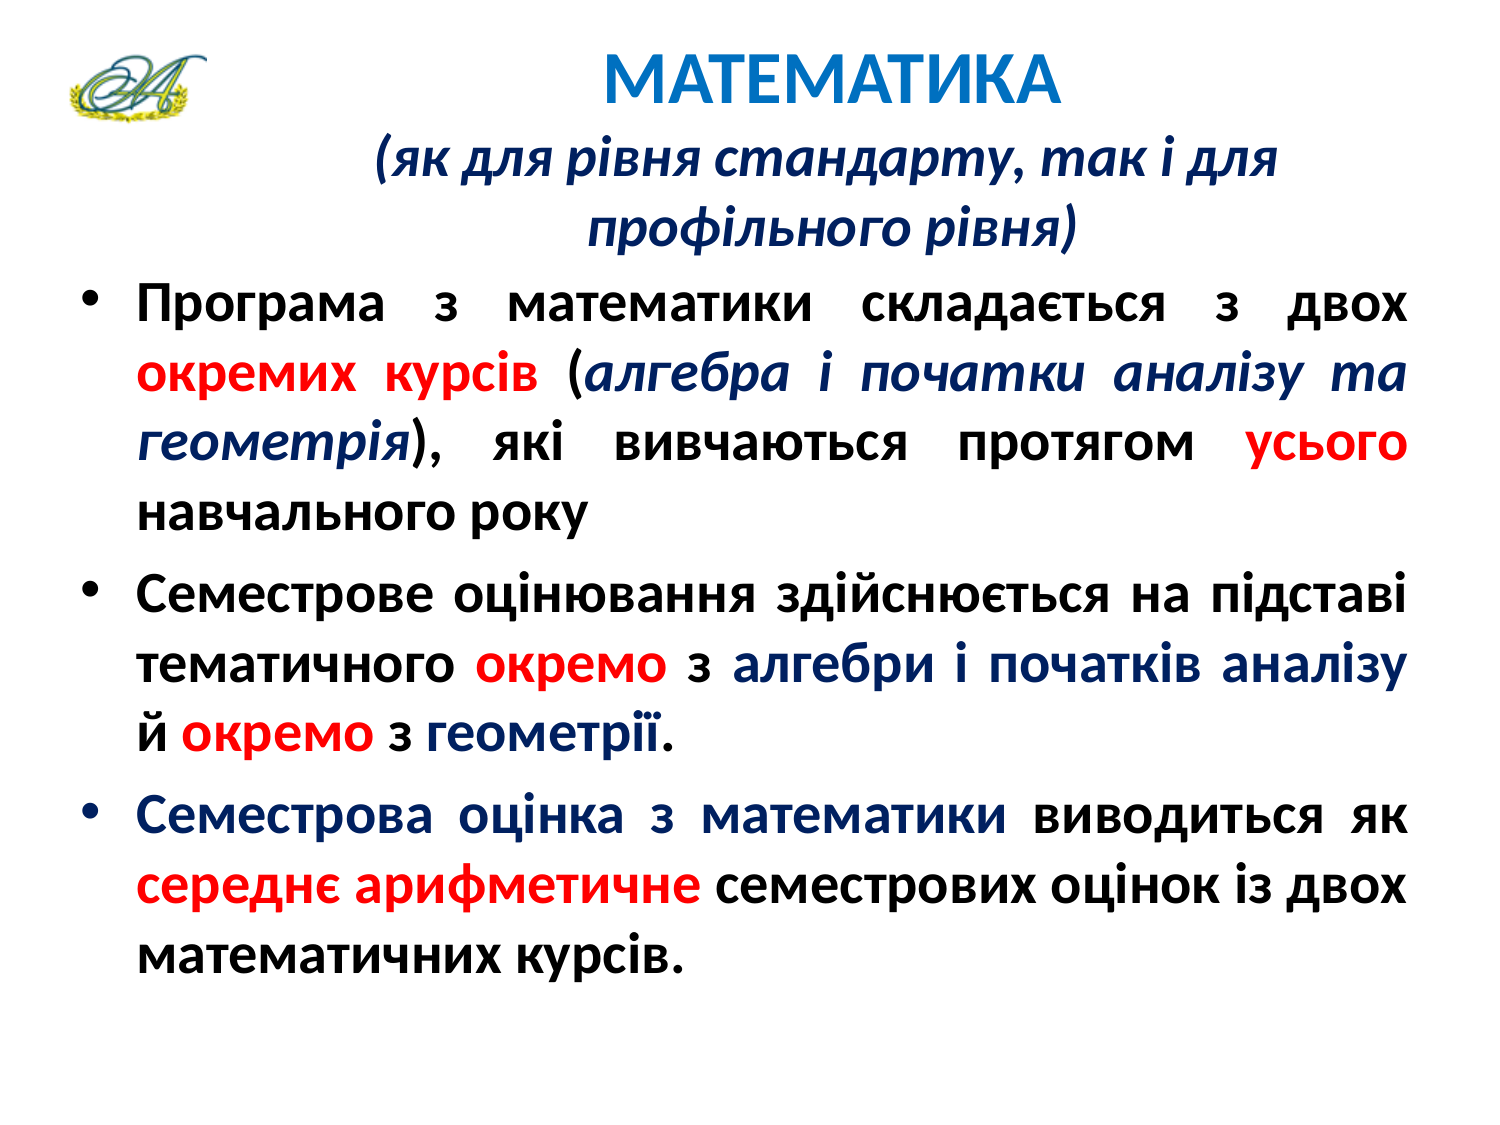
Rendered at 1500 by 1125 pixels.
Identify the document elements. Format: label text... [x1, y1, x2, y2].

picture [64, 30, 207, 162]
title МАТЕМАТИКА (як для рівня стандарту, так і для профільного рівня) [206, 30, 1459, 256]
list Програма з математики складається з двох окремих курсів (алгебра і початки аналізу та геометрія), які вивчаються протягом усього навчального року Семестрове оцінювання здійснюється на підставі тематичного окремо з алгебри і початків аналізу й окремо з геометрії. Семестрова оцінка з математики виводиться як середнє арифметичне семестрових оцінок із двох математичних курсів. [64, 255, 1424, 1059]
